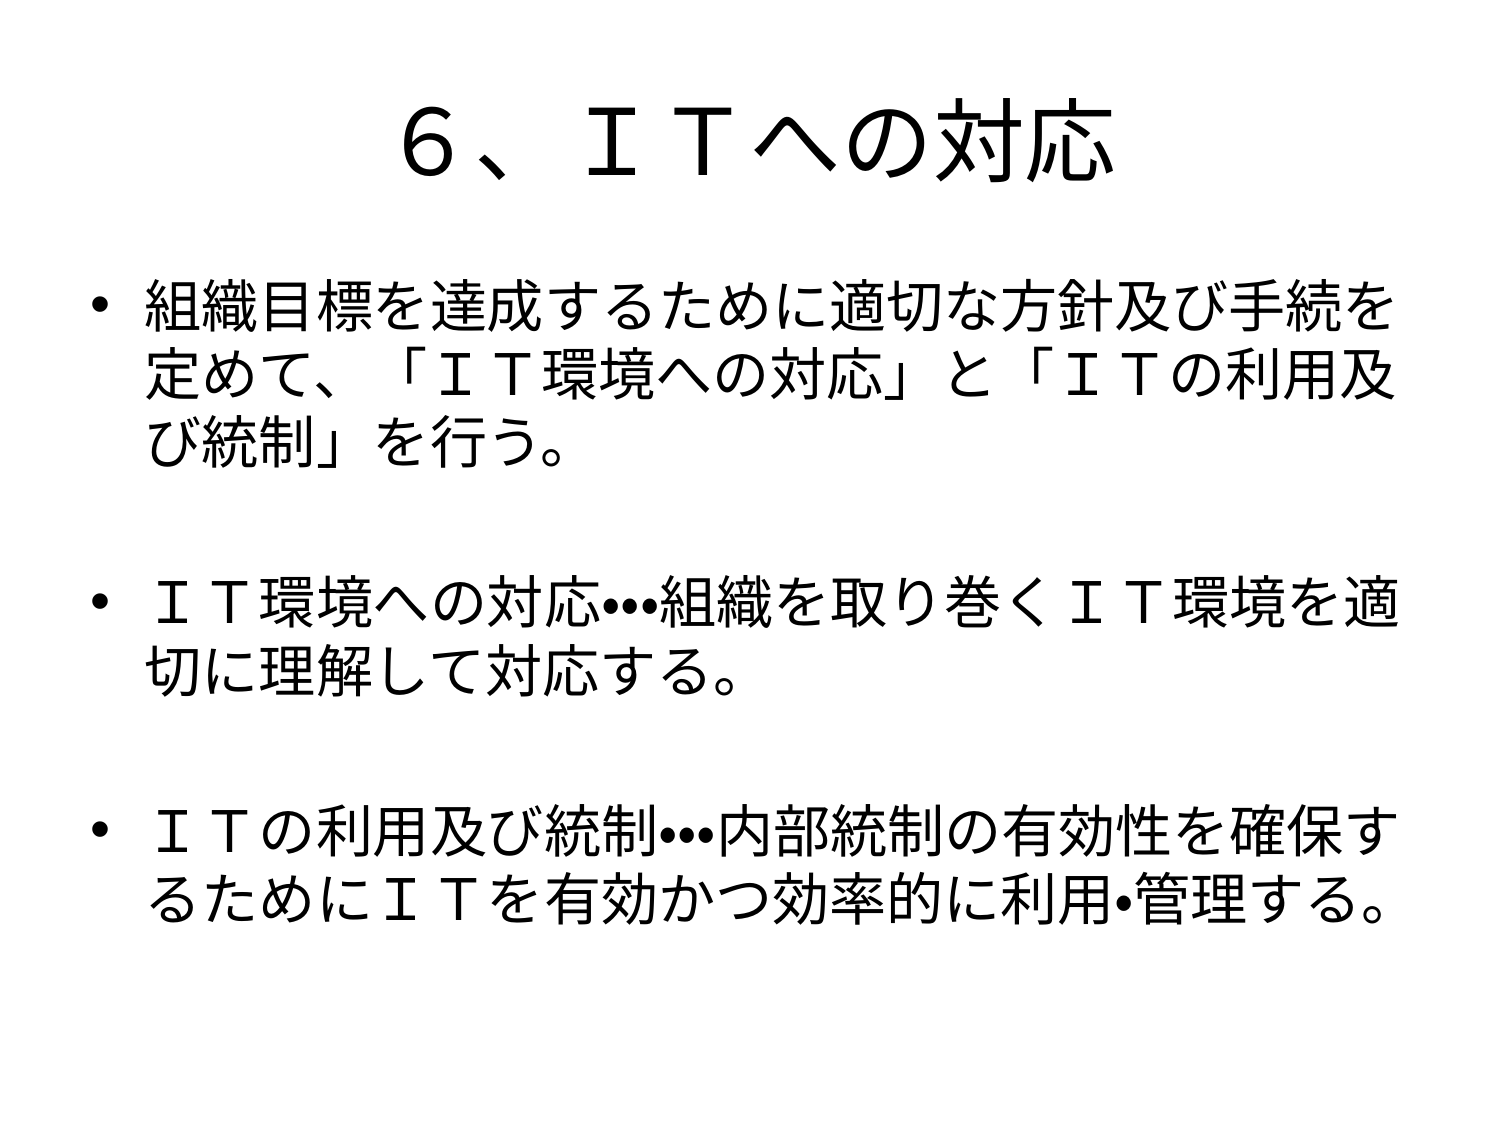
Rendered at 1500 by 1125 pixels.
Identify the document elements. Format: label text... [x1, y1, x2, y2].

title ６、ＩＴへの対応 [75, 45, 1425, 233]
list 組織目標を達成するために適切な方針及び手続を定めて、「ＩＴ環境への対応」と「ＩＴの利用及び統制」を行う。 ＩＴ環境への対応・・・組織を取り巻くＩＴ環境を適切に理解して対応する。 ＩＴの利用及び統制・・・内部統制の有効性を確保するためにＩＴを有効かつ効率的に利用・管理する。 [75, 262, 1425, 1005]
